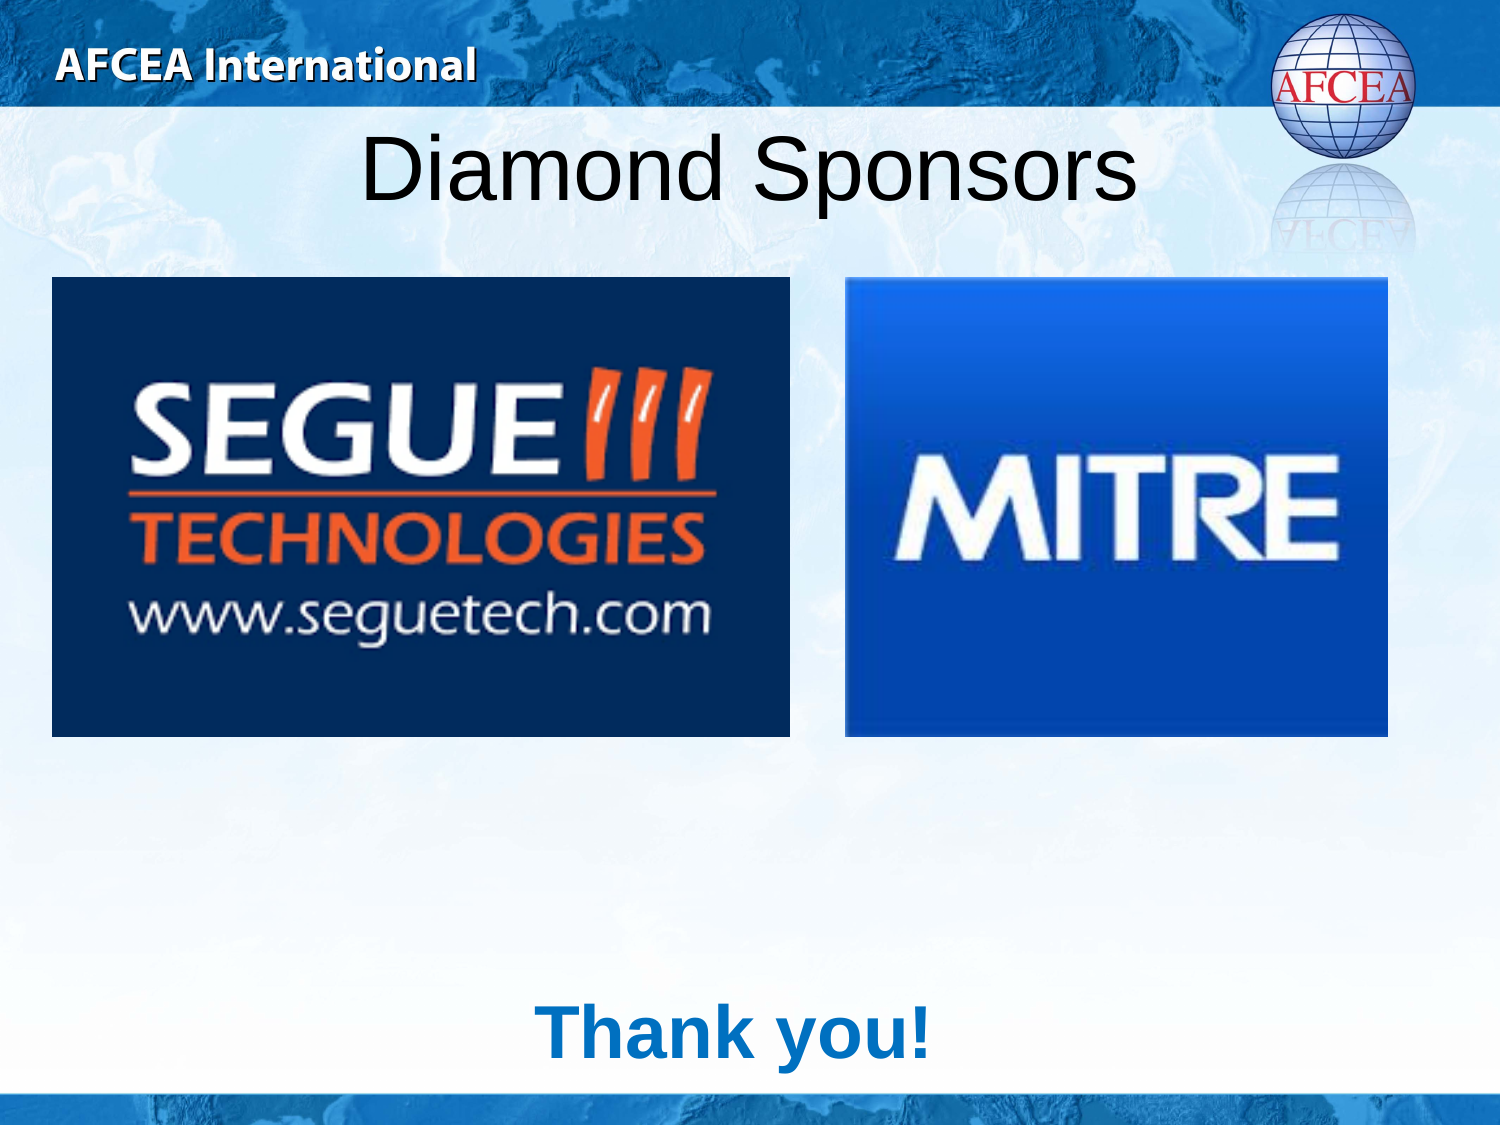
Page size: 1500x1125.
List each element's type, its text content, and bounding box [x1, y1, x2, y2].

title Diamond Sponsors [112, 106, 1388, 222]
picture [0, 0, 1500, 1125]
text_box Thank you! [519, 976, 950, 1081]
